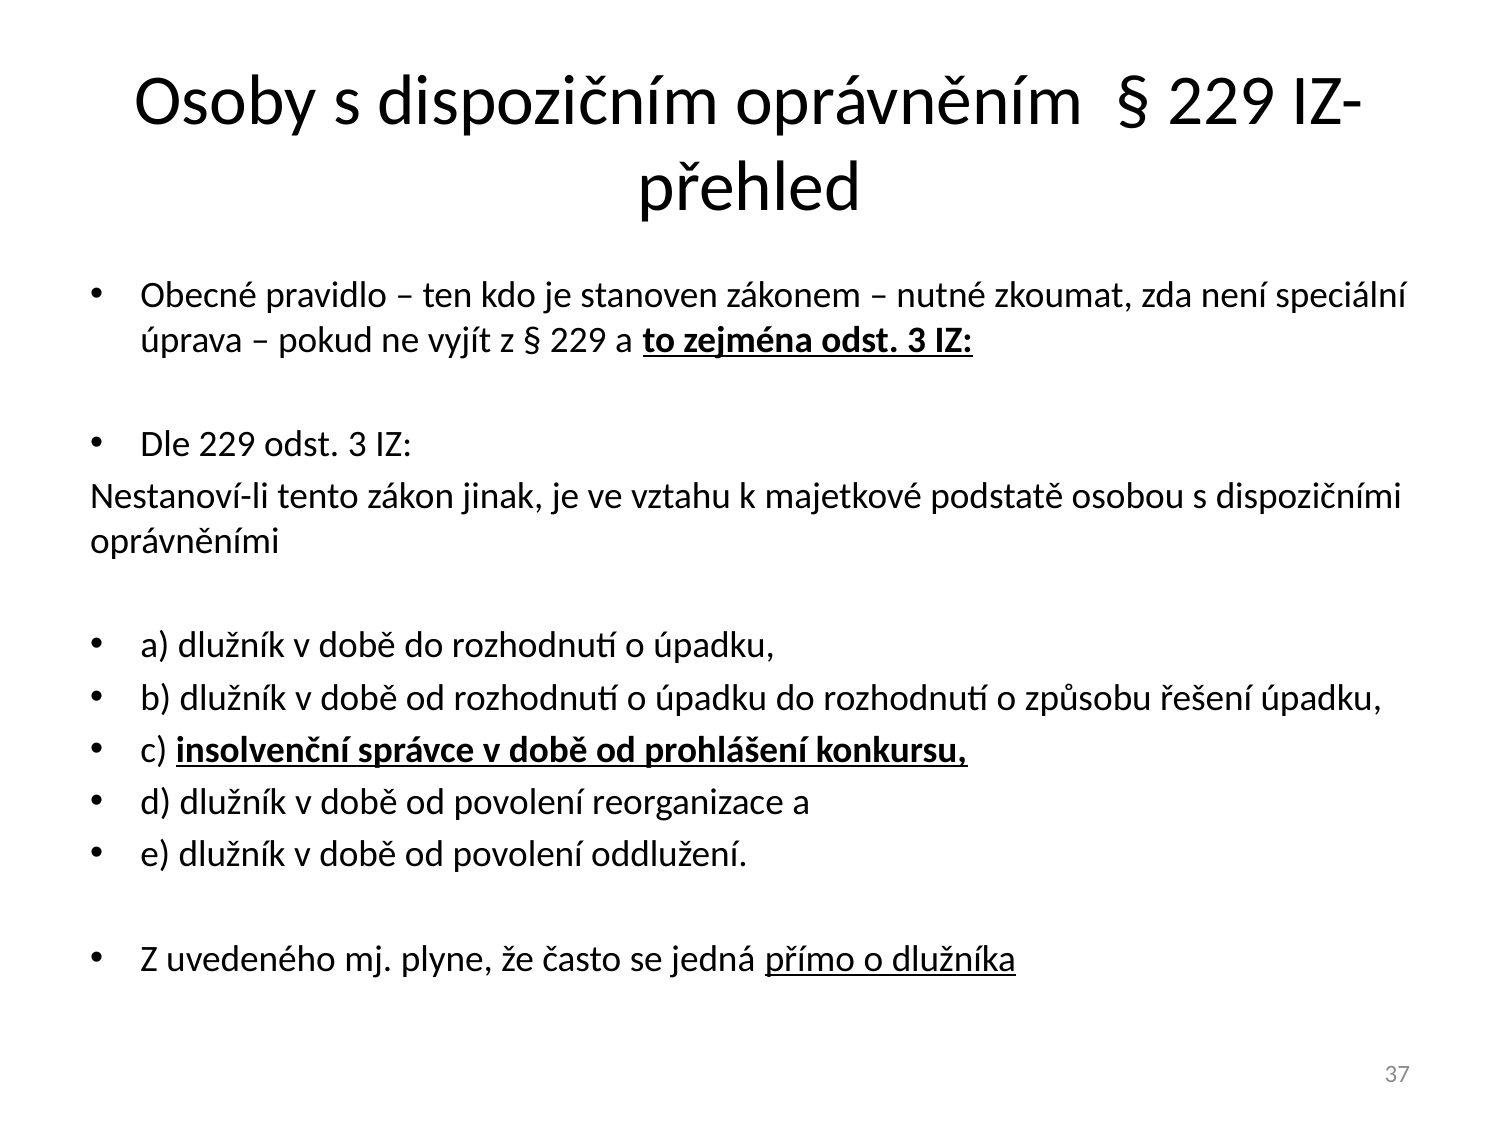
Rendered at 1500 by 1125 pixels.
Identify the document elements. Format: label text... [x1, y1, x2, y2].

slide_number 37 [1074, 1042, 1425, 1103]
list Obecné pravidlo – ten kdo je stanoven zákonem – nutné zkoumat, zda není speciální úprava – pokud ne vyjít z § 229 a to zejména odst. 3 IZ: Dle 229 odst. 3 IZ: Nestanoví-li tento zákon jinak, je ve vztahu k majetkové podstatě osobou s dispozičními oprávněními a) dlužník v době do rozhodnutí o úpadku, b) dlužník v době od rozhodnutí o úpadku do rozhodnutí o způsobu řešení úpadku, c) insolvenční správce v době od prohlášení konkursu, d) dlužník v době od povolení reorganizace a e) dlužník v době od povolení oddlužení. Z uvedeného mj. plyne, že často se jedná přímo o dlužníka [75, 262, 1425, 1005]
title Osoby s dispozičním oprávněním § 229 IZ-přehled [75, 45, 1425, 233]
